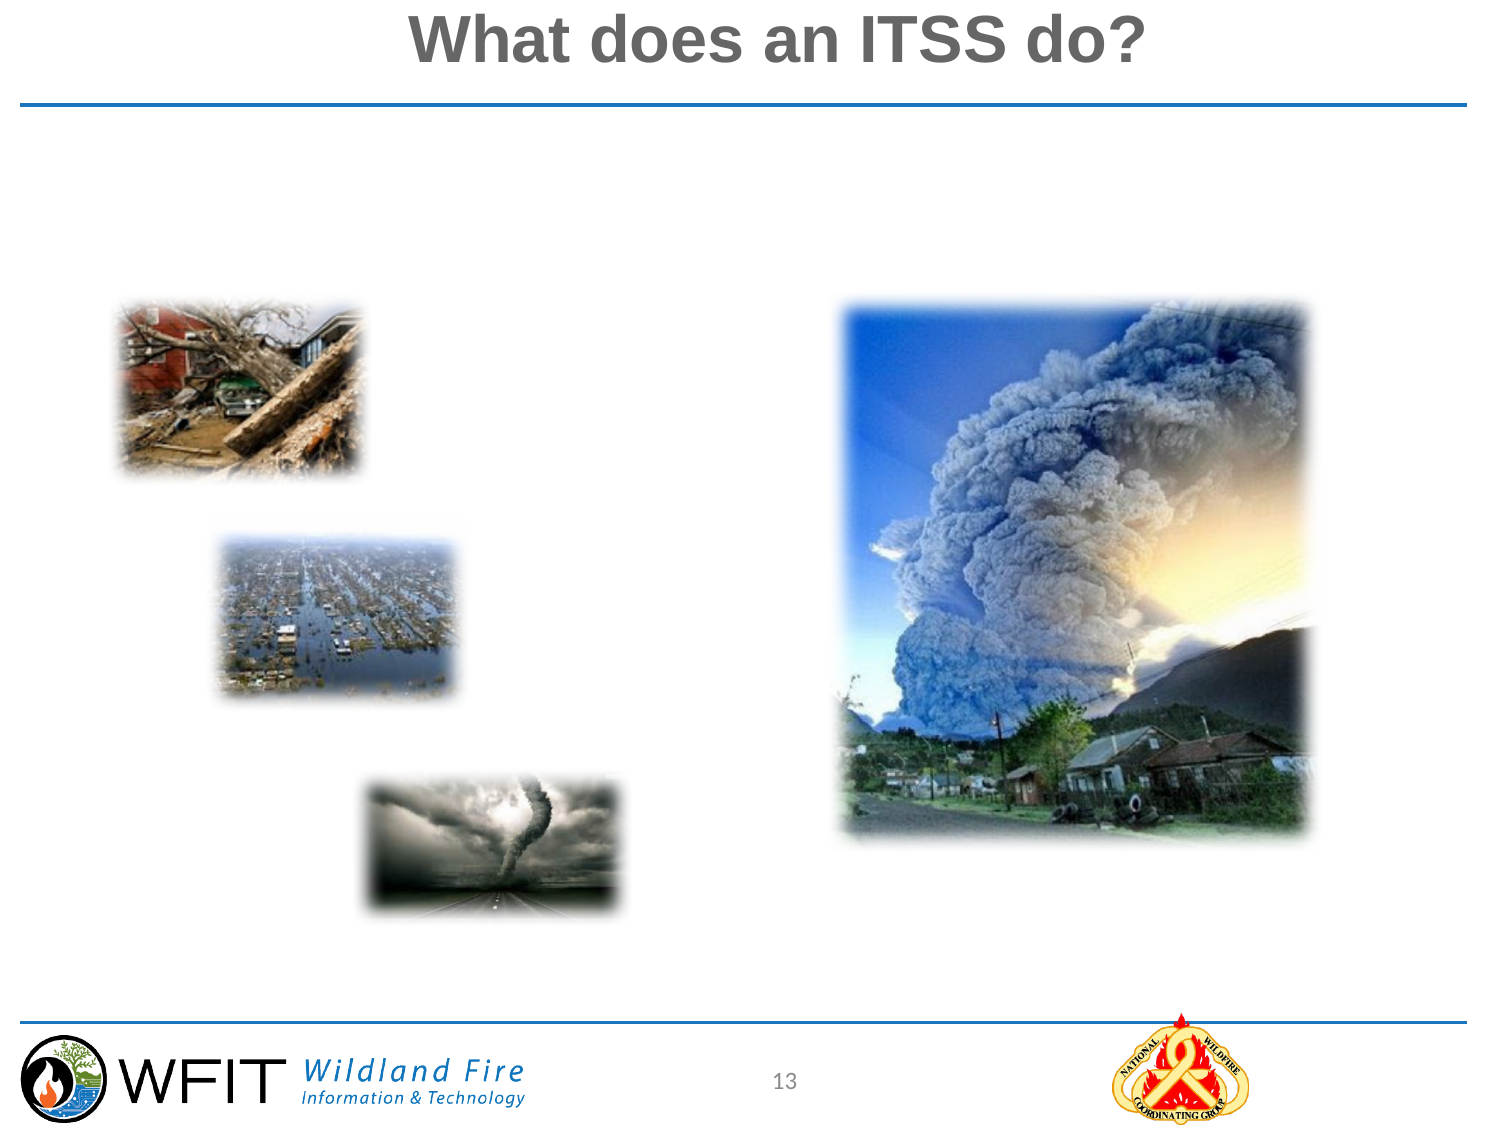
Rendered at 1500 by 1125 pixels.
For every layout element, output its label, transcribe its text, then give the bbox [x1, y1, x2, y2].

picture [827, 289, 1322, 853]
picture [349, 767, 635, 928]
picture [20, 1035, 525, 1123]
picture [204, 512, 472, 713]
picture [105, 292, 374, 488]
picture [1112, 1012, 1249, 1125]
title What does an ITSS do? [57, 0, 1500, 125]
